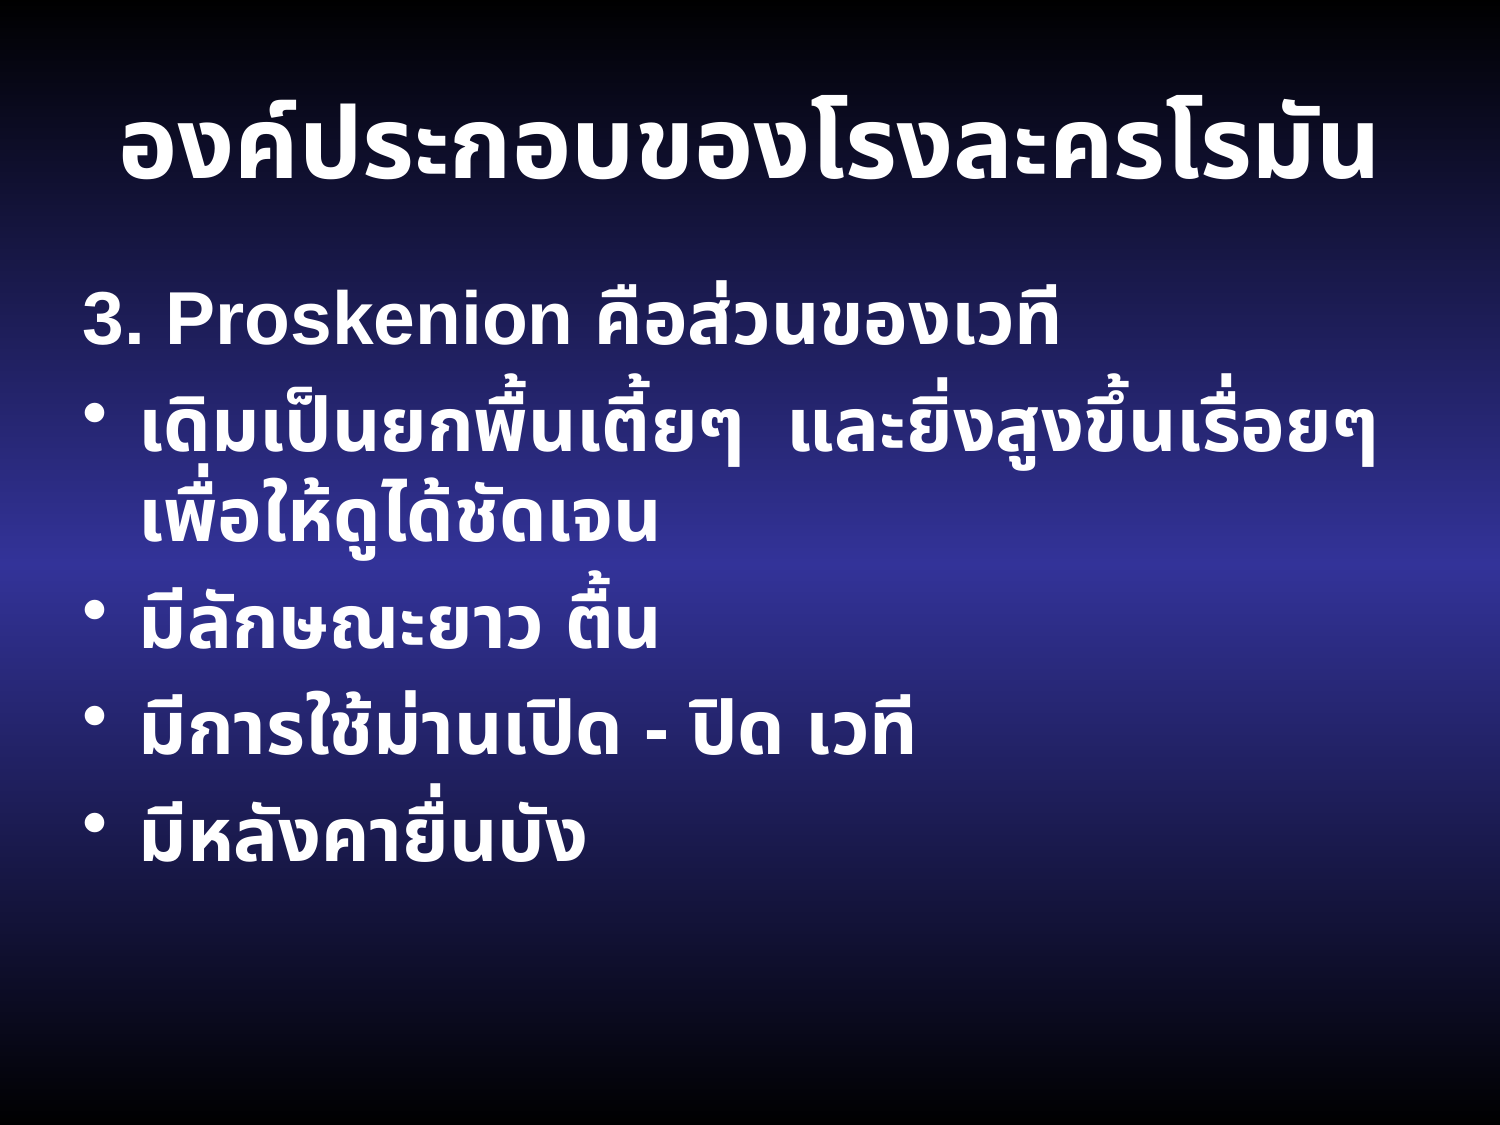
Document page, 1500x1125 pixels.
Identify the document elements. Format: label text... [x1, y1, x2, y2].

title องค์ประกอบของโรงละครโรมัน [74, 44, 1426, 234]
list 3. Proskenion คือส่วนของเวที เดิมเป็นยกพื้นเตี้ยๆ และยิ่งสูงขึ้นเรื่อยๆ เพื่อให้ดูได้ชัดเจน มีลักษณะยาว ตื้น มีการใช้ม่านเปิด - ปิด เวที มีหลังคายื่นบัง [74, 261, 1426, 1006]
